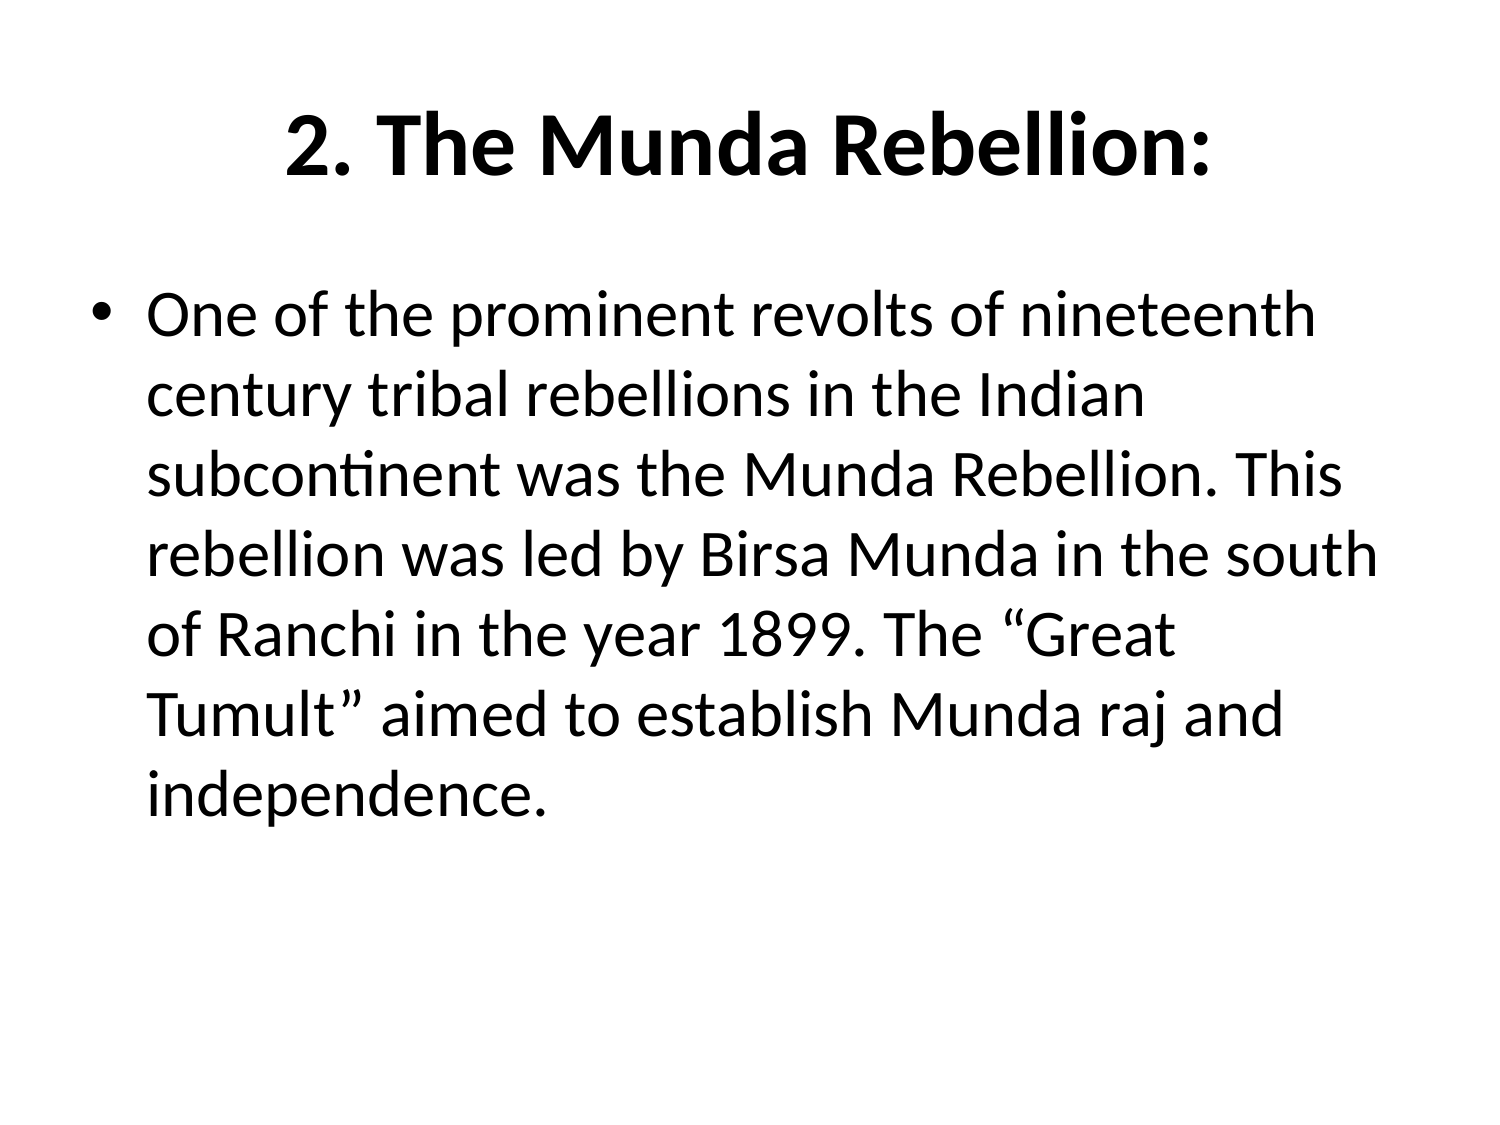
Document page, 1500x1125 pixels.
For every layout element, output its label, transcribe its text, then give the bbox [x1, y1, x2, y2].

list One of the prominent revolts of nineteenth century tribal rebellions in the Indian subcontinent was the Munda Rebellion. This rebellion was led by Birsa Munda in the south of Ranchi in the year 1899. The “Great Tumult” aimed to establish Munda raj and independence. [75, 262, 1425, 1005]
title 2. The Munda Rebellion: [75, 45, 1425, 233]
